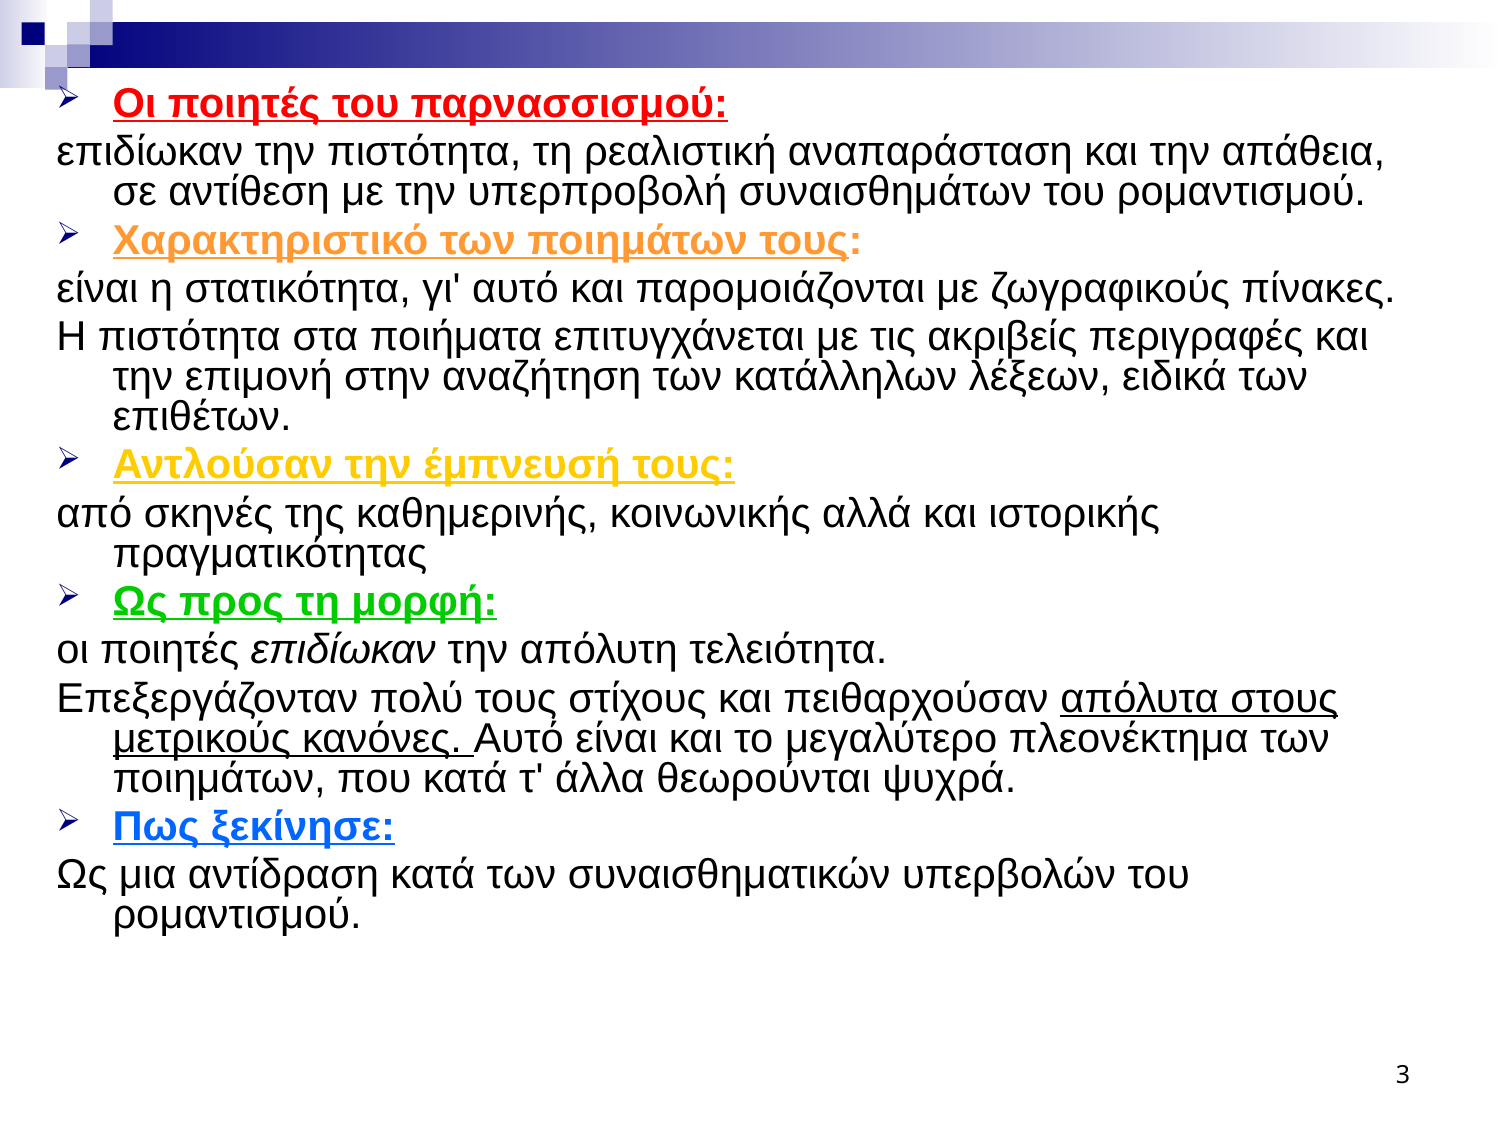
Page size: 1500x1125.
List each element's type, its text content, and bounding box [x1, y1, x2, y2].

slide_number 3 [1074, 1024, 1426, 1101]
list Οι ποιητές του παρνασσισμού: επιδίωκαν την πιστότητα, τη ρεαλιστική αναπαράσταση και την απάθεια, σε αντίθεση με την υπερπροβολή συναισθημάτων του ρομαντισμού. Χαρακτηριστικό των ποιημάτων τους: είναι η στατικότητα, γι' αυτό και παρομοιάζονται με ζωγραφικούς πίνακες. Η πιστότητα στα ποιήματα επιτυγχάνεται με τις ακριβείς περιγραφές και την επιμονή στην αναζήτηση των κατάλληλων λέξεων, ειδικά των επιθέτων. Αντλούσαν την έμπνευσή τους: από σκηνές της καθημερινής, κοινωνικής αλλά και ιστορικής πραγματικότητας Ως προς τη μορφή: οι ποιητές επιδίωκαν την απόλυτη τελειότητα. Επεξεργάζονταν πολύ τους στίχους και πειθαρχούσαν απόλυτα στους μετρικούς κανόνες. Αυτό είναι και το μεγαλύτερο πλεονέκτημα των ποιημάτων, που κατά τ' άλλα θεωρούνται ψυχρά. Πως ξεκίνησε: Ως μια αντίδραση κατά των συναισθηματικών υπερβολών του ρομαντισμού. [40, 77, 1448, 1024]
